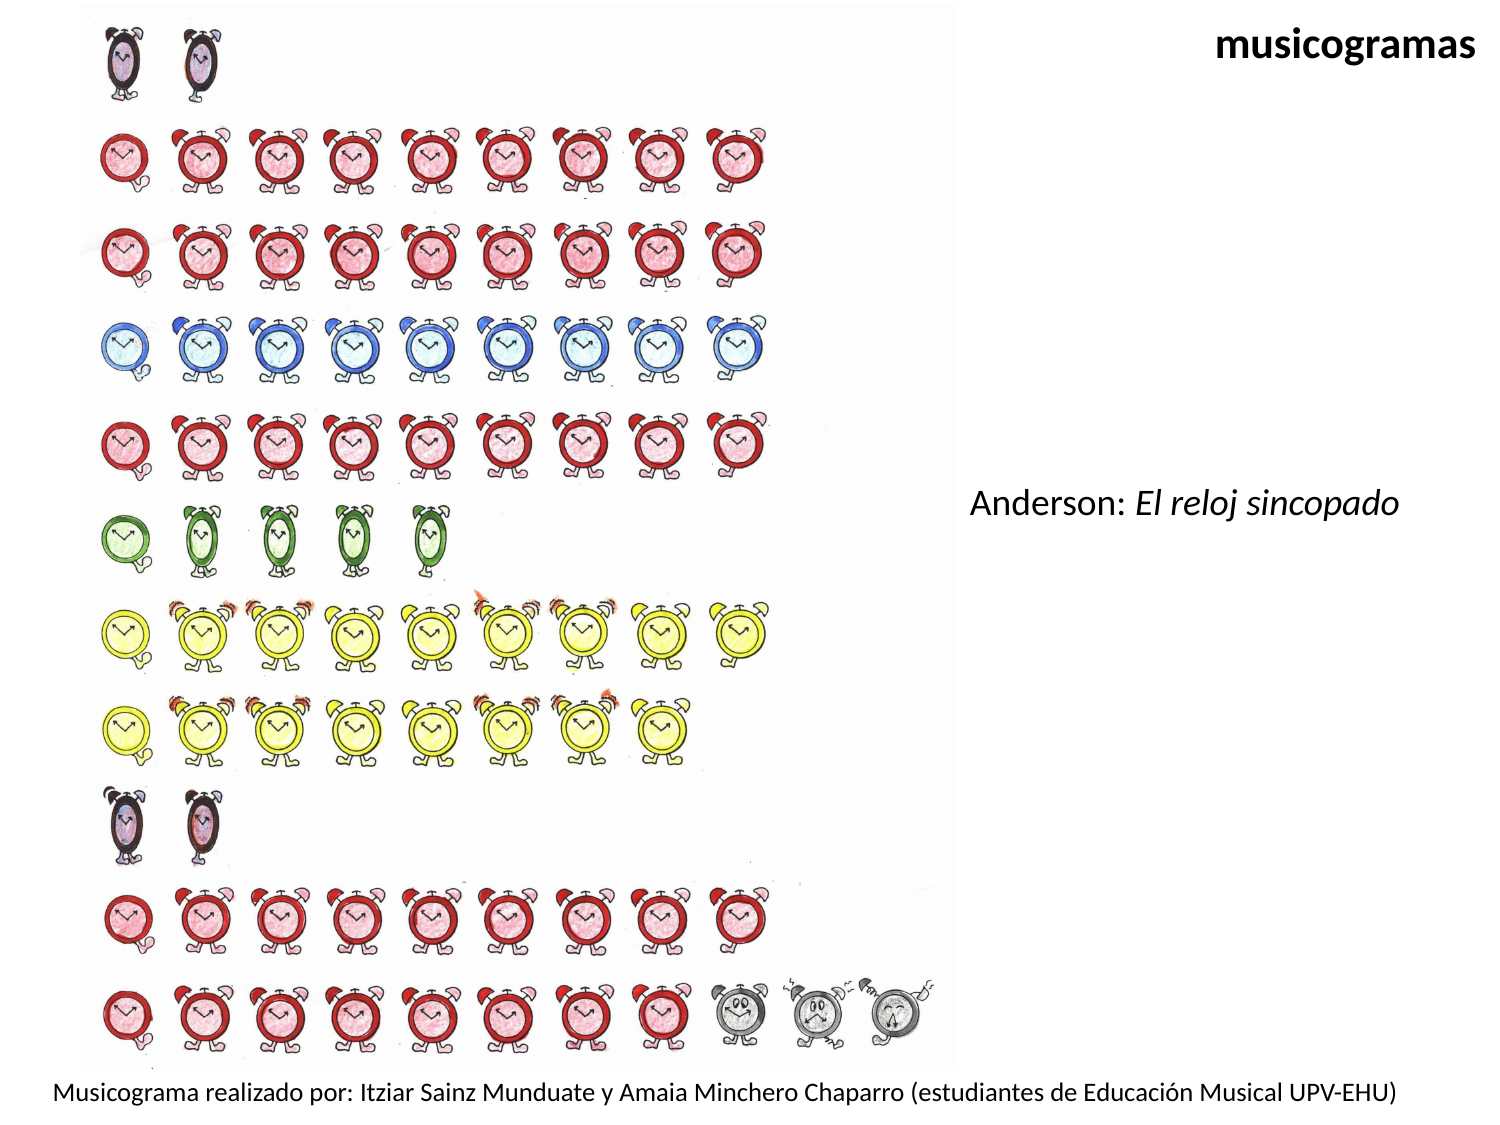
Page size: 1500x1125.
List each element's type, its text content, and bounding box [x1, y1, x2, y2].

text_box Anderson: El reloj sincopado [960, 470, 1417, 531]
title musicogramas [1152, 7, 1492, 76]
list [80, 3, 956, 1069]
text_box Musicograma realizado por: Itziar Sainz Munduate y Amaia Minchero Chaparro (estudiantes de Educación Musical UPV-EHU) [37, 1057, 1500, 1125]
